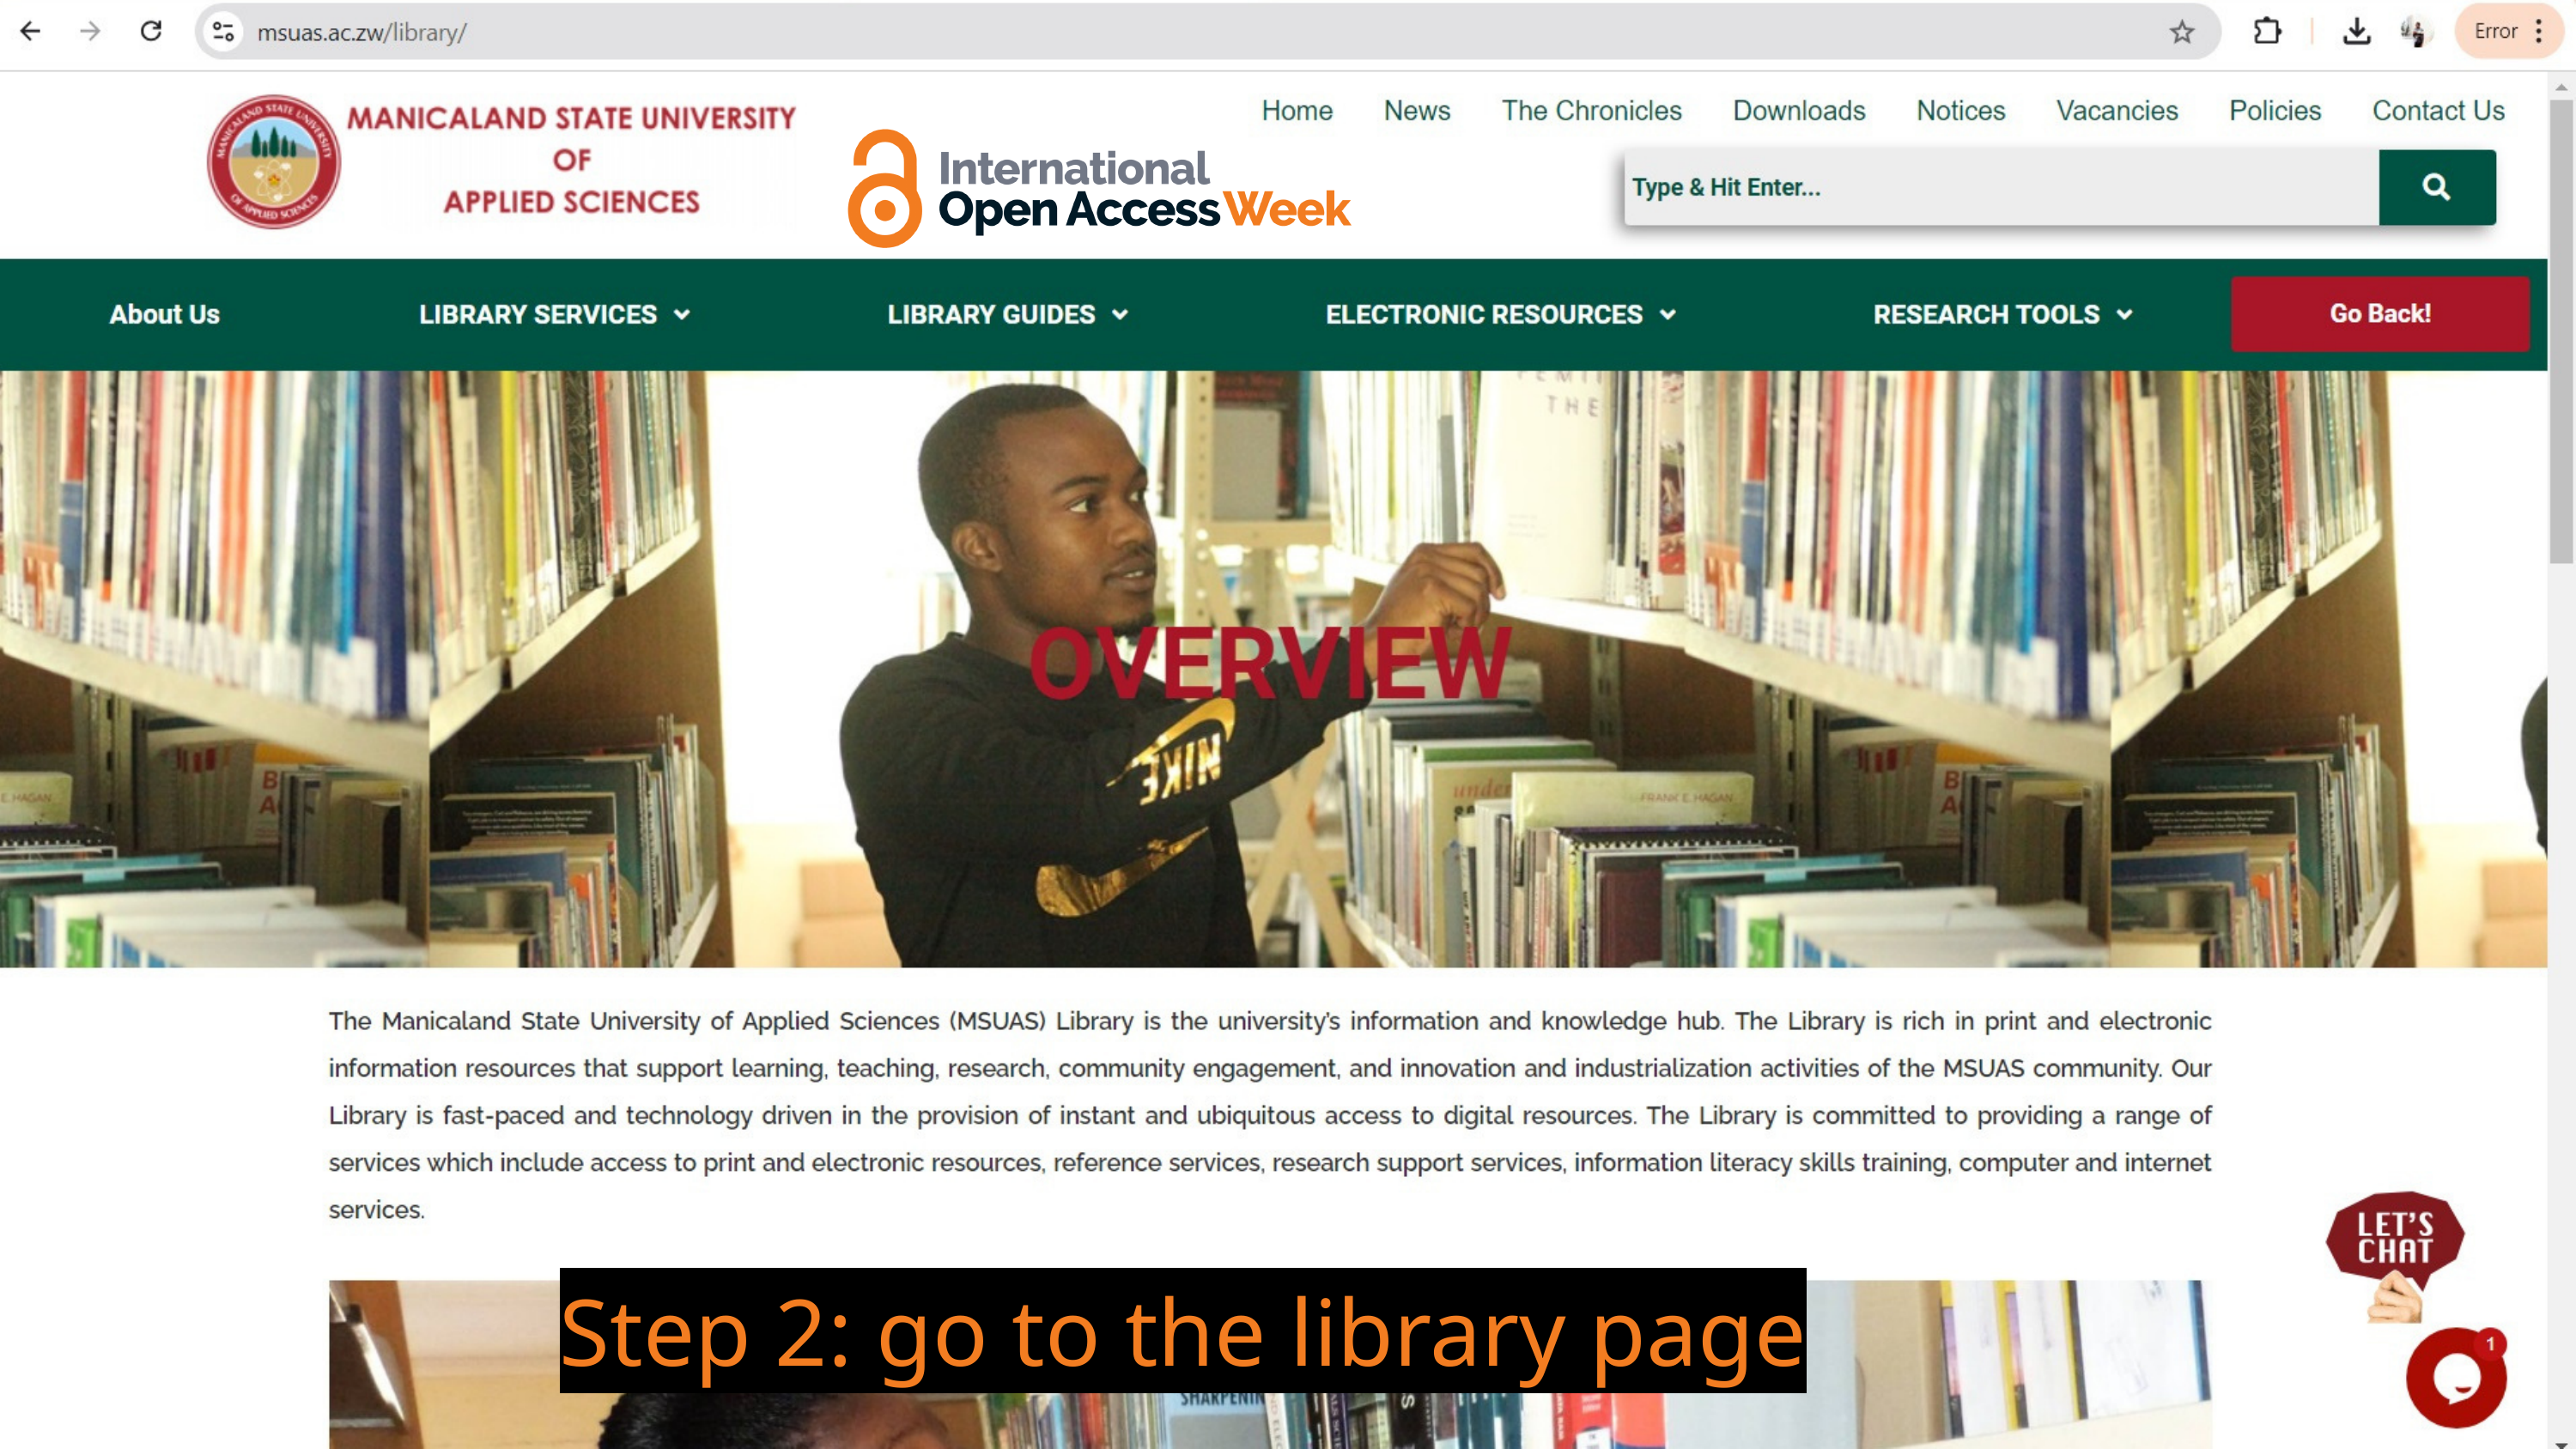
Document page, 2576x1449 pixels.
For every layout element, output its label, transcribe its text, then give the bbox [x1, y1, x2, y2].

text_box Step 2: go to the library page [489, 1305, 1876, 1385]
text_box [806, 119, 1393, 258]
text_box [0, 0, 2576, 1449]
